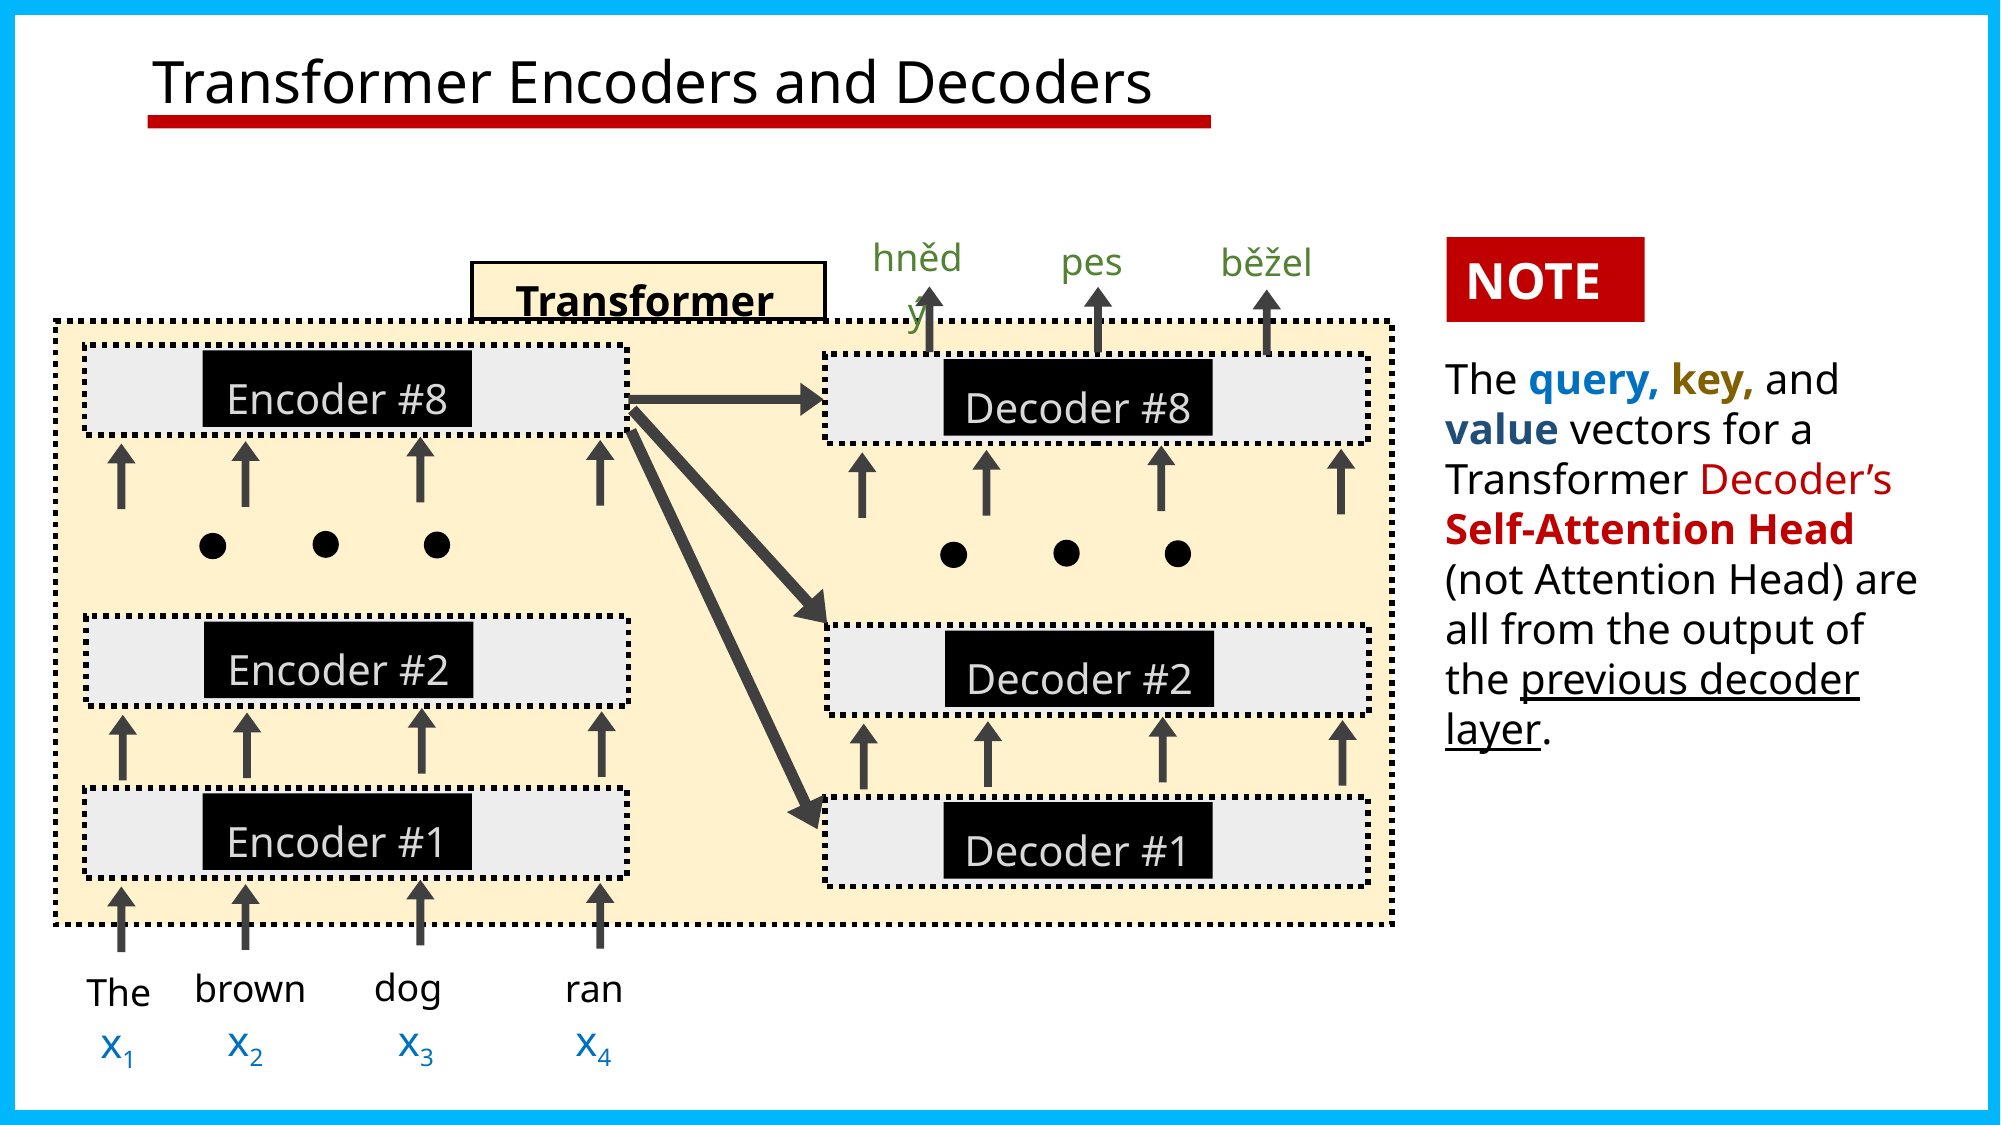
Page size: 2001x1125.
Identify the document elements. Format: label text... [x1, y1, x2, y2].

text_box x2 [212, 1007, 281, 1079]
text_box [583, 881, 617, 950]
text_box [1446, 236, 1646, 323]
title Transformer Encoders and Decoders [137, 45, 1586, 148]
text_box [83, 344, 628, 436]
text_box ran [492, 948, 697, 1032]
text_box [913, 301, 946, 354]
text_box dog [306, 947, 510, 1030]
text_box [83, 787, 628, 879]
text_box [847, 721, 880, 791]
text_box [202, 349, 473, 428]
text_box [824, 796, 1369, 887]
text_box [944, 629, 1215, 708]
text_box Decoder #8 [943, 363, 1213, 423]
text_box [1163, 539, 1193, 569]
text_box [970, 448, 1003, 517]
text_box [404, 434, 437, 504]
text_box [585, 709, 618, 778]
text_box [311, 529, 340, 559]
text_box [404, 877, 437, 947]
text_box [422, 530, 452, 560]
text_box Encoder #1 [202, 798, 472, 857]
text_box [627, 380, 826, 418]
text_box [105, 884, 138, 952]
text_box Transformer [472, 257, 818, 316]
text_box [230, 710, 264, 780]
text_box x1 [85, 1009, 154, 1081]
text_box [1146, 714, 1179, 784]
text_box [105, 441, 138, 511]
text_box NOTE [1450, 241, 1645, 317]
text_box [55, 320, 1393, 926]
text_box [971, 719, 1005, 788]
text_box pes [1022, 221, 1161, 304]
text_box [826, 624, 1370, 716]
text_box [471, 261, 826, 320]
text_box [939, 540, 969, 570]
text_box The [51, 952, 148, 1035]
text_box [846, 450, 879, 520]
text_box Encoder #8 [202, 355, 472, 414]
text_box [943, 358, 1214, 437]
text_box [583, 438, 617, 507]
text_box [405, 706, 439, 775]
text_box [106, 713, 140, 782]
text_box [202, 792, 473, 871]
text_box [1326, 718, 1359, 787]
text_box hnědý [848, 217, 987, 301]
text_box Decoder #2 [945, 635, 1215, 694]
text_box [198, 531, 228, 561]
text_box x3 [383, 1007, 451, 1079]
text_box brown [148, 948, 353, 1032]
text_box [1052, 538, 1081, 568]
text_box [85, 615, 629, 707]
text_box The query, key, and value vectors for a Transformer Decoder’s Self-Attention Head (not Attention Head) are all from the output of the previous decoder layer. [1430, 345, 1952, 760]
text_box Encoder #2 [204, 626, 474, 685]
text_box [824, 353, 1369, 444]
text_box běžel [1197, 222, 1336, 306]
text_box [1324, 447, 1358, 516]
text_box [1081, 304, 1115, 354]
text_box [624, 426, 826, 831]
text_box [203, 621, 474, 699]
text_box Decoder #1 [943, 806, 1213, 866]
text_box [1145, 443, 1178, 513]
text_box [626, 405, 829, 625]
text_box [229, 439, 262, 508]
text_box [943, 801, 1214, 880]
text_box [229, 882, 262, 951]
text_box x4 [560, 1007, 629, 1079]
text_box [1250, 306, 1283, 357]
